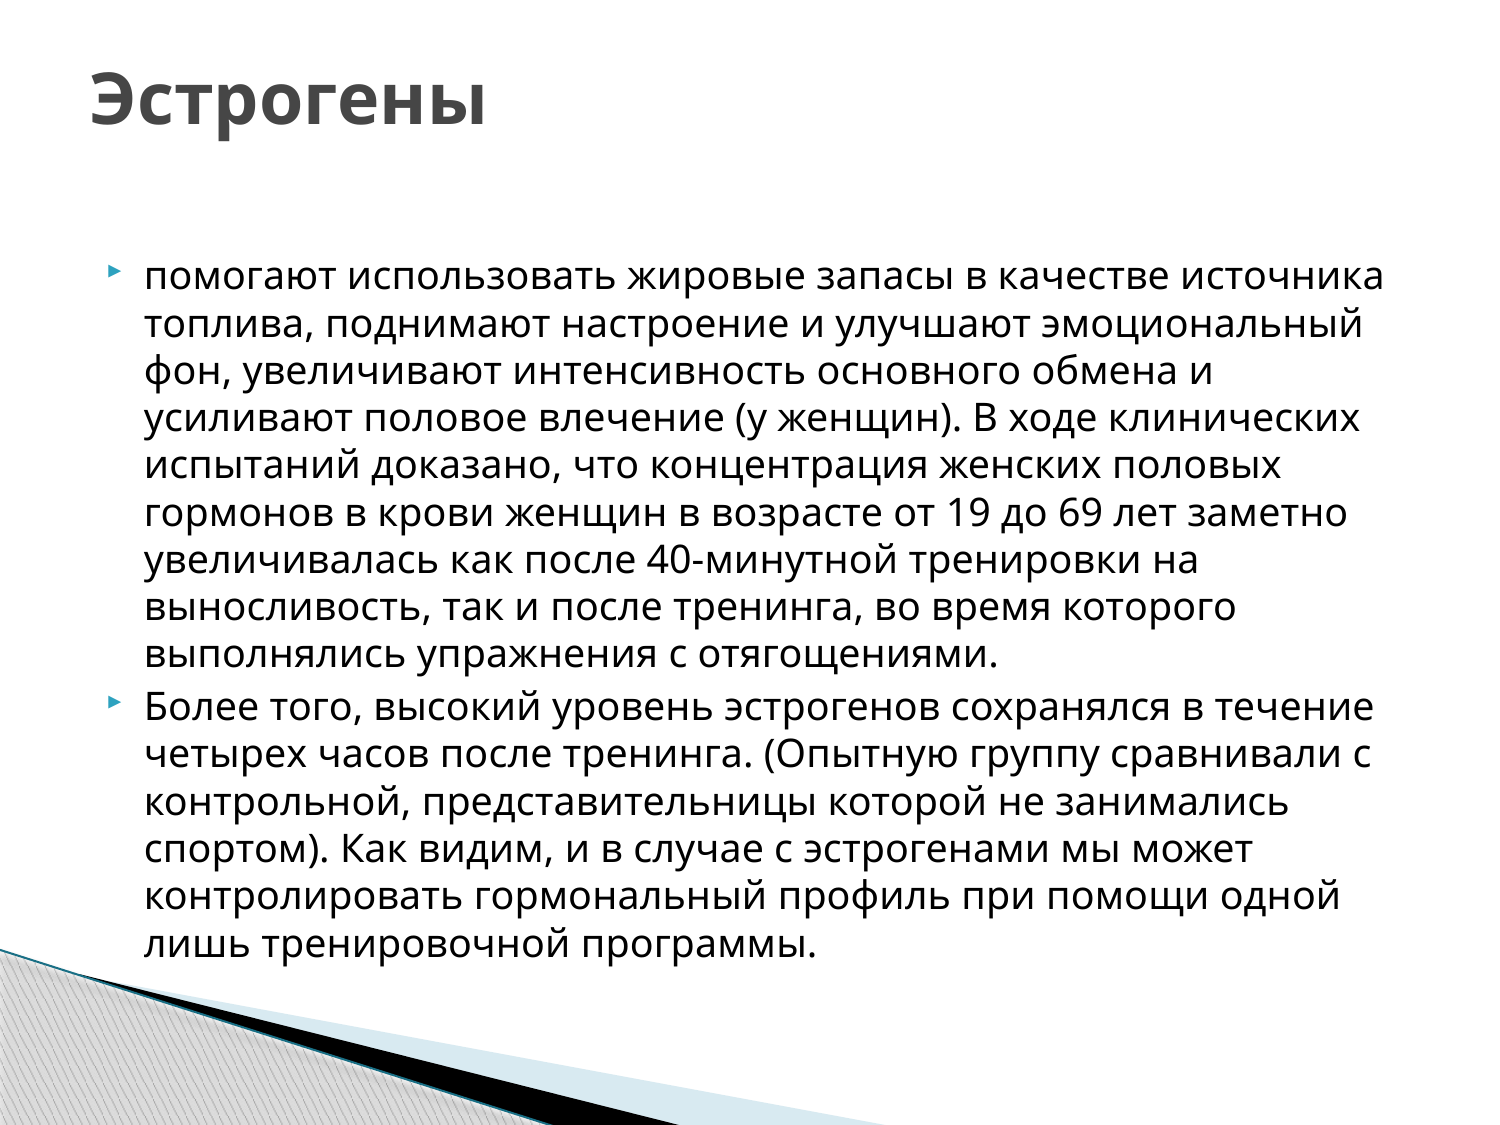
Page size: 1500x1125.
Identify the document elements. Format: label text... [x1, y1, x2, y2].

title Эстрогены [75, 45, 1425, 233]
list помогают использовать жировые запасы в качестве источника топлива, поднимают настроение и улучшают эмоциональный фон, увеличивают интенсивность основного обмена и усиливают половое влечение (у женщин). В ходе клинических испытаний доказано, что концентрация женских половых гормонов в крови женщин в возрасте от 19 до 69 лет заметно увеличивалась как после 40-минутной тренировки на выносливость, так и после тренинга, во время которого выполнялись упражнения с отягощениями. Более того, высокий уровень эстрогенов сохранялся в течение четырех часов после тренинга. (Опытную группу сравнивали с контрольной, представительницы которой не занимались спортом). Как видим, и в случае с эстрогенами мы может контролировать гормональный профиль при помощи одной лишь тренировочной программы. [75, 243, 1425, 986]
